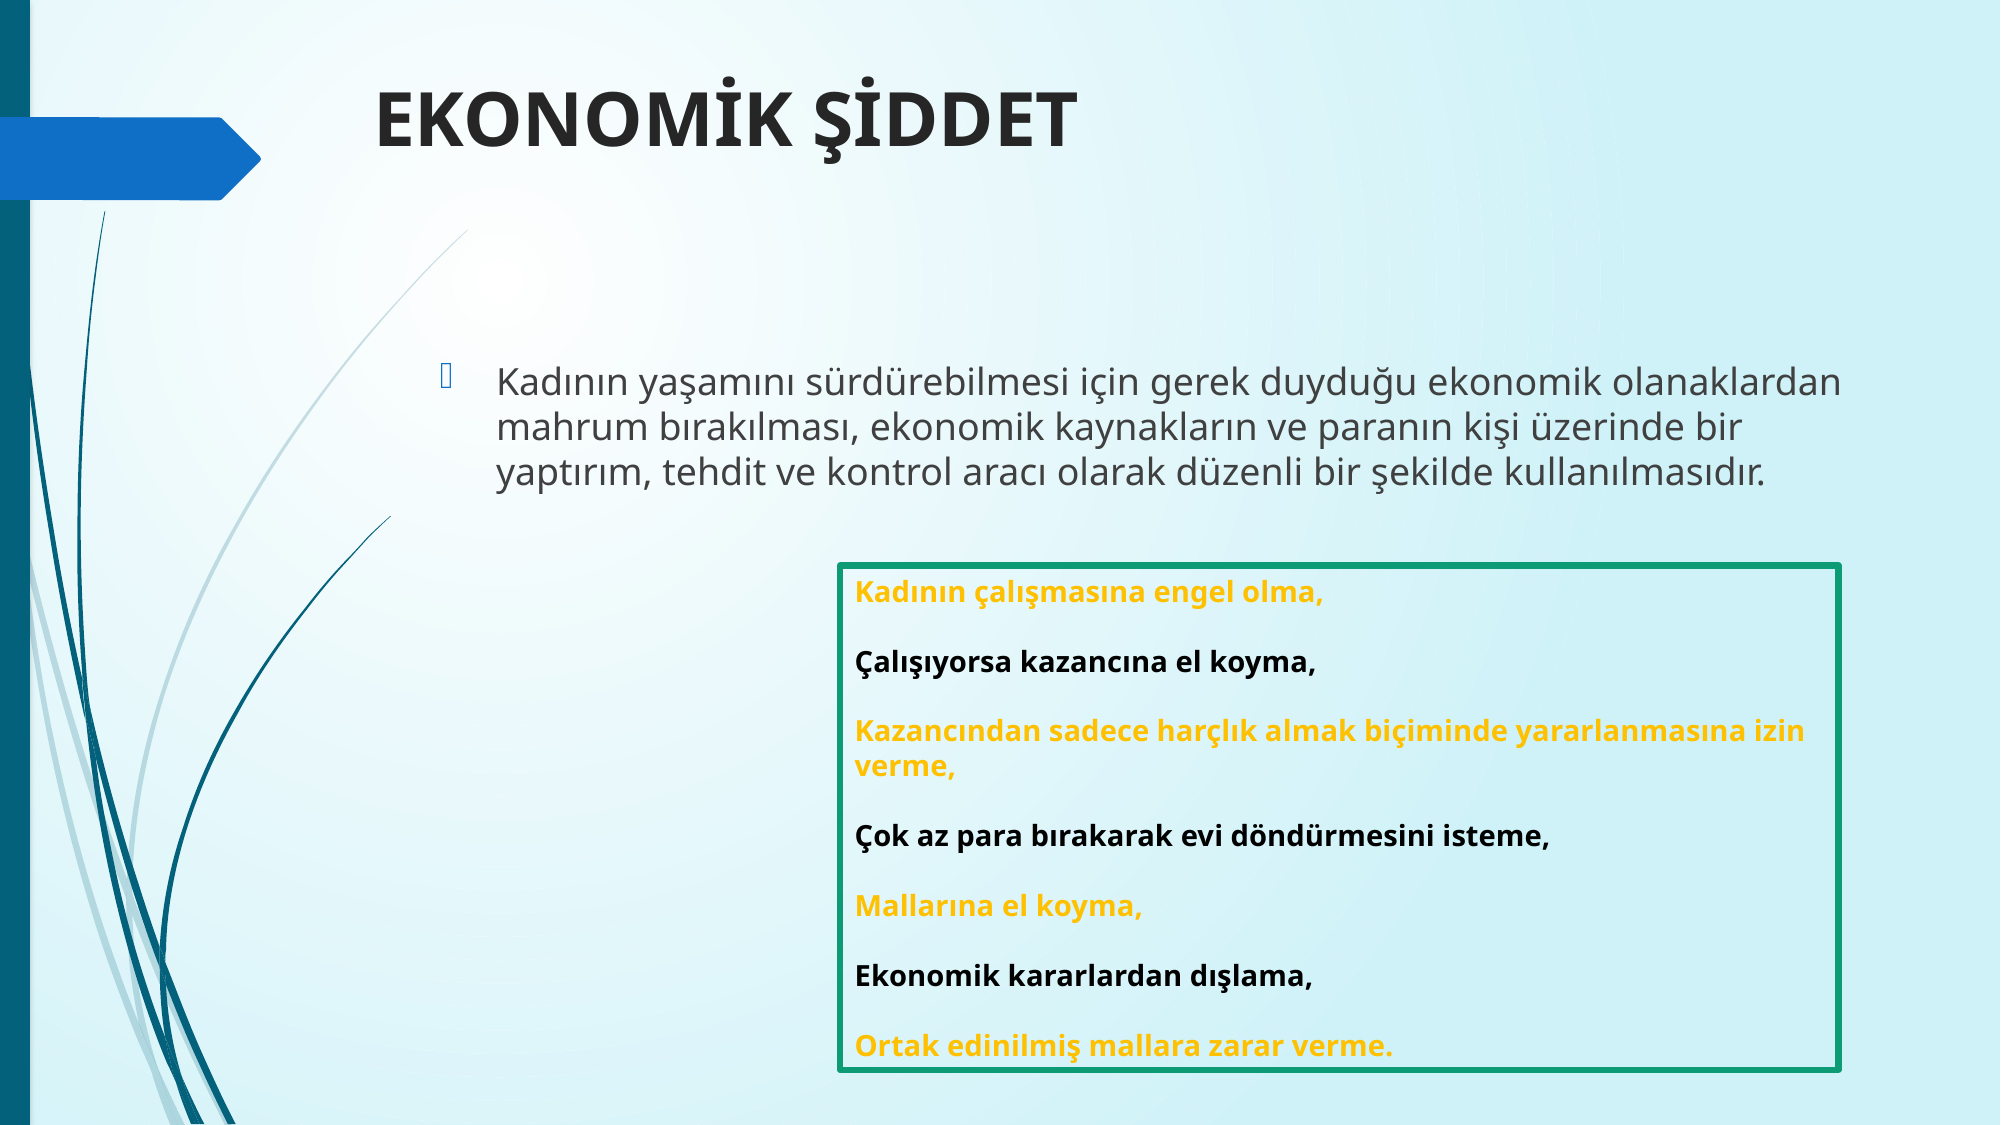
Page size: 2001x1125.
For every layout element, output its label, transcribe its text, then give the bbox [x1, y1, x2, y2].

list Kadının yaşamını sürdürebilmesi için gerek duyduğu ekonomik olanaklardan mahrum bırakılması, ekonomik kaynakların ve paranın kişi üzerinde bir yaptırım, tehdit ve kontrol aracı olarak düzenli bir şekilde kullanılmasıdır. [424, 350, 1888, 577]
picture [364, 516, 392, 541]
title EKONOMİK ŞİDDET [358, 63, 1821, 274]
text_box Kadının çalışmasına engel olma, Çalışıyorsa kazancına el koyma, Kazancından sadece harçlık almak biçiminde yararlanmasına izin verme, Çok az para bırakarak evi döndürmesini isteme, Mallarına el koyma, Ekonomik kararlardan dışlama, Ortak edinilmiş mallara zarar verme. [839, 565, 1839, 1070]
